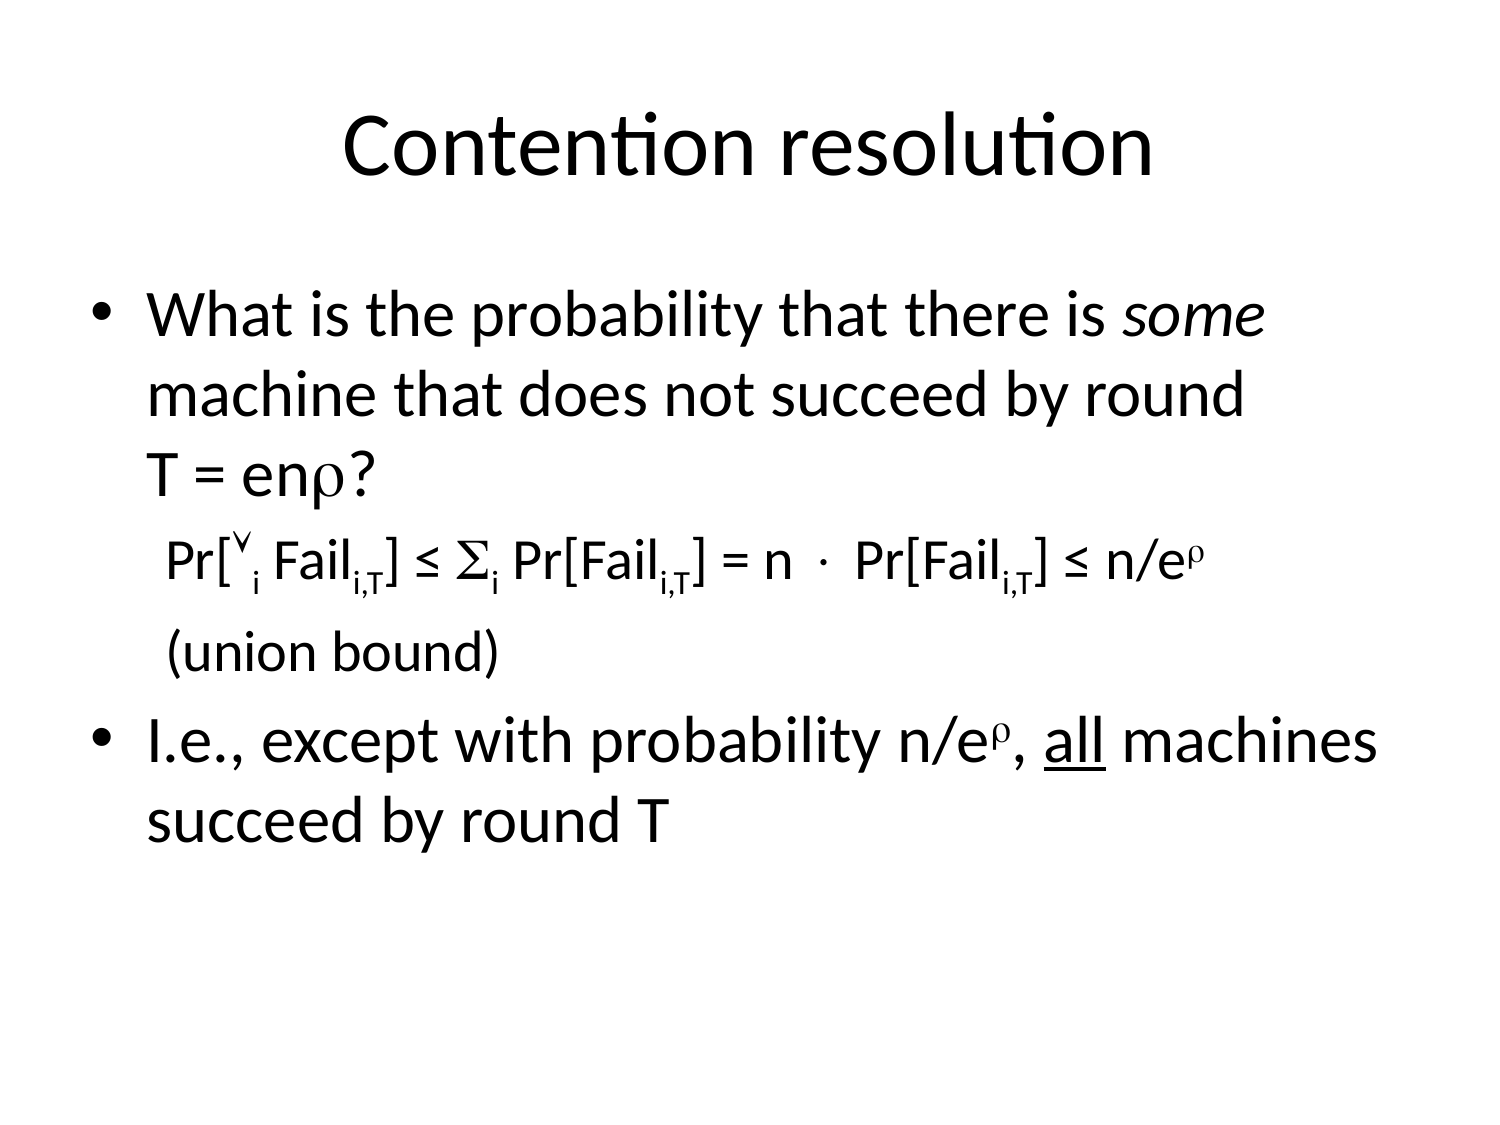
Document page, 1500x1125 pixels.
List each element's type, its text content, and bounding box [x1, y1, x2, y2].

title Contention resolution [75, 45, 1425, 233]
list What is the probability that there is some machine that does not succeed by round T = en? Pr[i Faili,T] ≤ i Pr[Faili,T] = n  Pr[Faili,T] ≤ n/e (union bound) I.e., except with probability n/e, all machines succeed by round T [75, 262, 1425, 1005]
